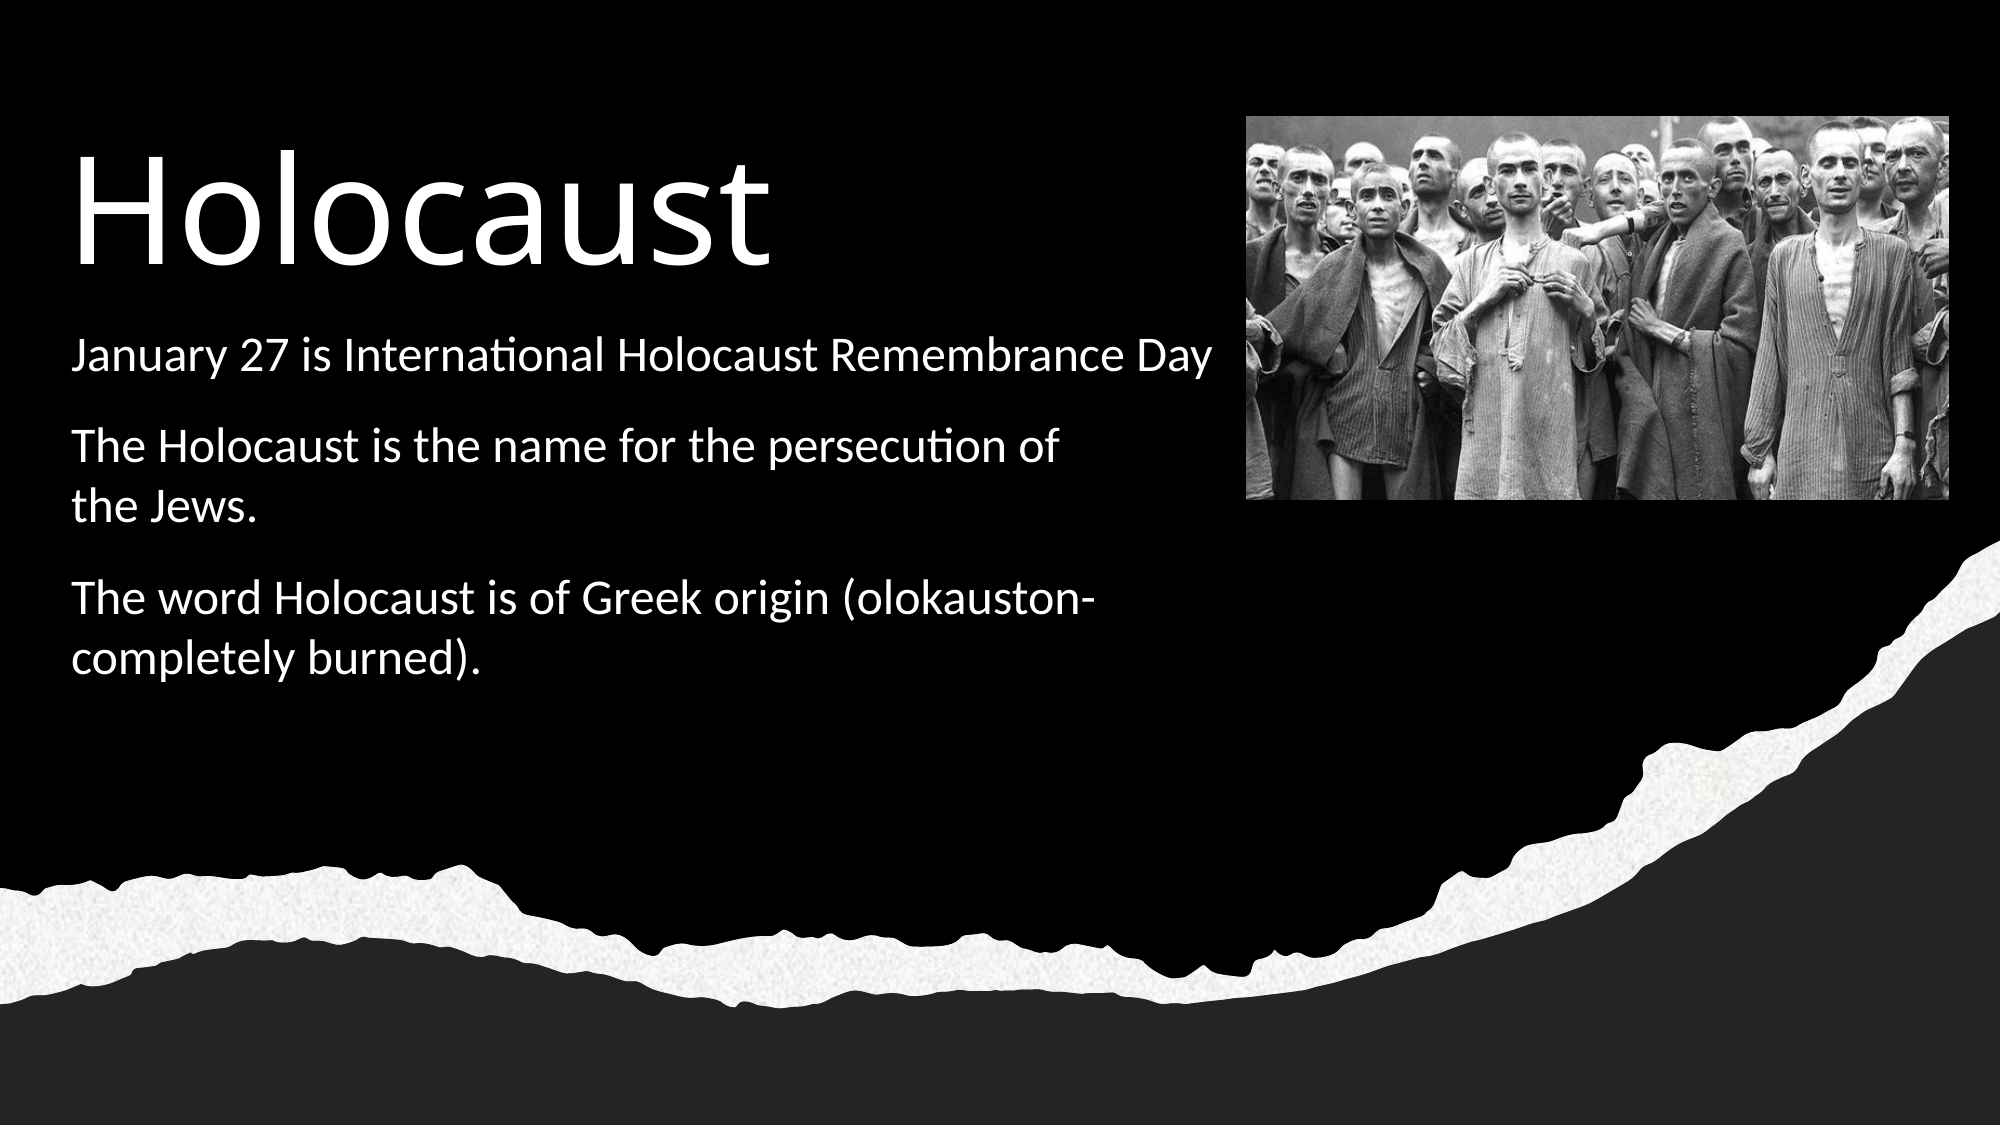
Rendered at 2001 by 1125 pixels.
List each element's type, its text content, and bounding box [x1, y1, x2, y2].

title Holocaust [51, 0, 1152, 305]
text_box [670, 389, 1224, 532]
text_box [0, 0, 2000, 540]
picture [1246, 116, 1949, 500]
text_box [0, 540, 2000, 1125]
text_box January 27 is International Holocaust Remembrance Day [56, 313, 1246, 389]
text_box The Holocaust is the name for the persecution of the Jews. [56, 404, 1134, 540]
